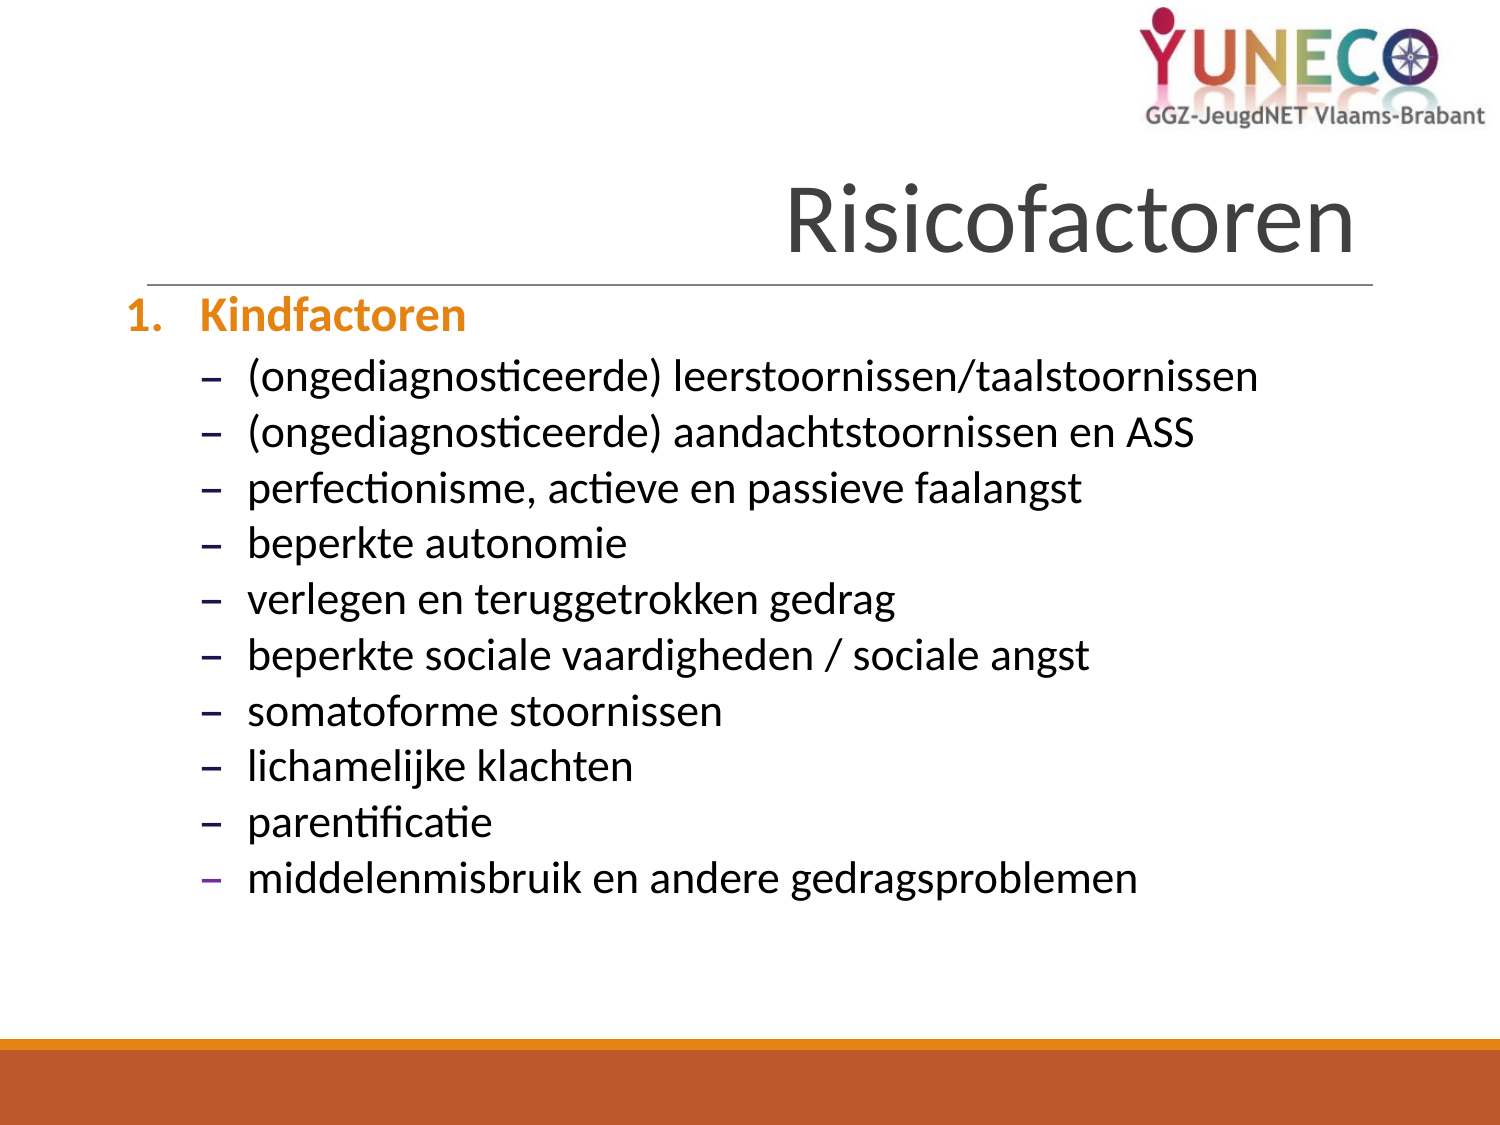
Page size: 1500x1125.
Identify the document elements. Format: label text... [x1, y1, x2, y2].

title Risicofactoren [134, 42, 1373, 280]
list Kindfactoren (ongediagnosticeerde) leerstoornissen/taalstoornissen (ongediagnosticeerde) aandachtstoornissen en ASS perfectionisme, actieve en passieve faalangst beperkte autonomie verlegen en teruggetrokken gedrag beperkte sociale vaardigheden / sociale angst somatoforme stoornissen lichamelijke klachten parentificatie middelenmisbruik en andere gedragsproblemen [110, 280, 1424, 985]
picture [1139, 6, 1500, 136]
